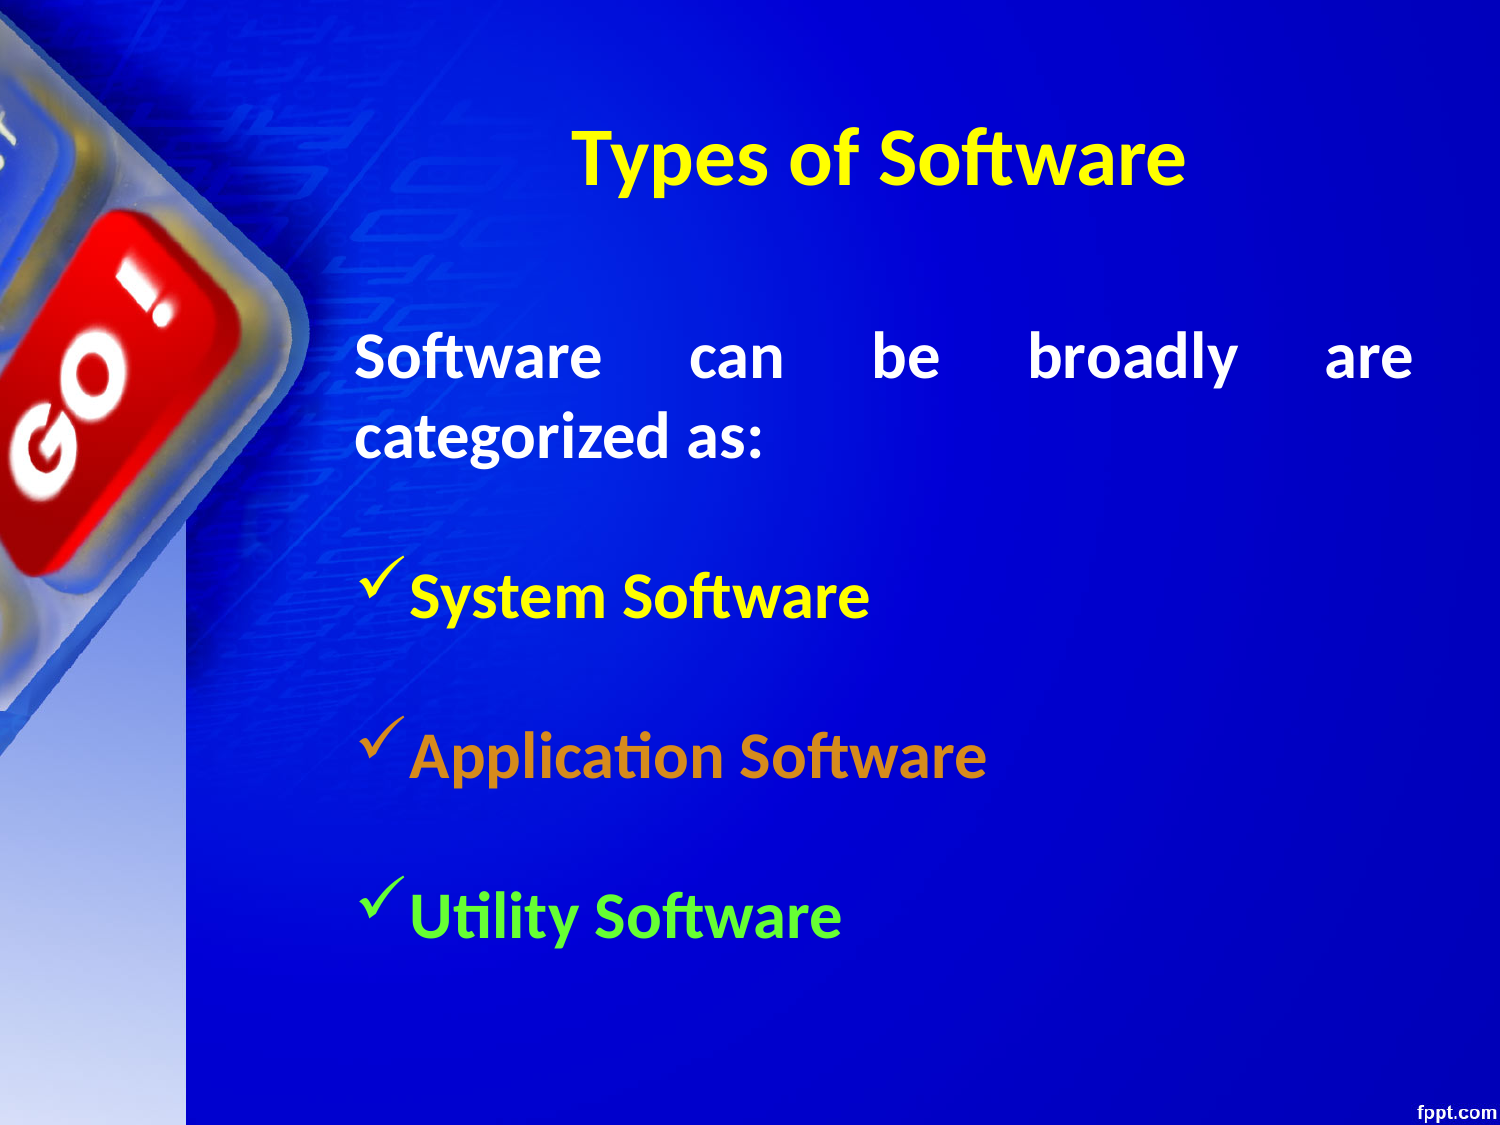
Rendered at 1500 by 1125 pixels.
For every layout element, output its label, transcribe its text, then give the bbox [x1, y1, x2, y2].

text_box Software can be broadly are categorized as: System Software Application Software Utility Software [339, 304, 1430, 959]
title Types of Software [304, 58, 1456, 247]
picture [0, 0, 1500, 1125]
